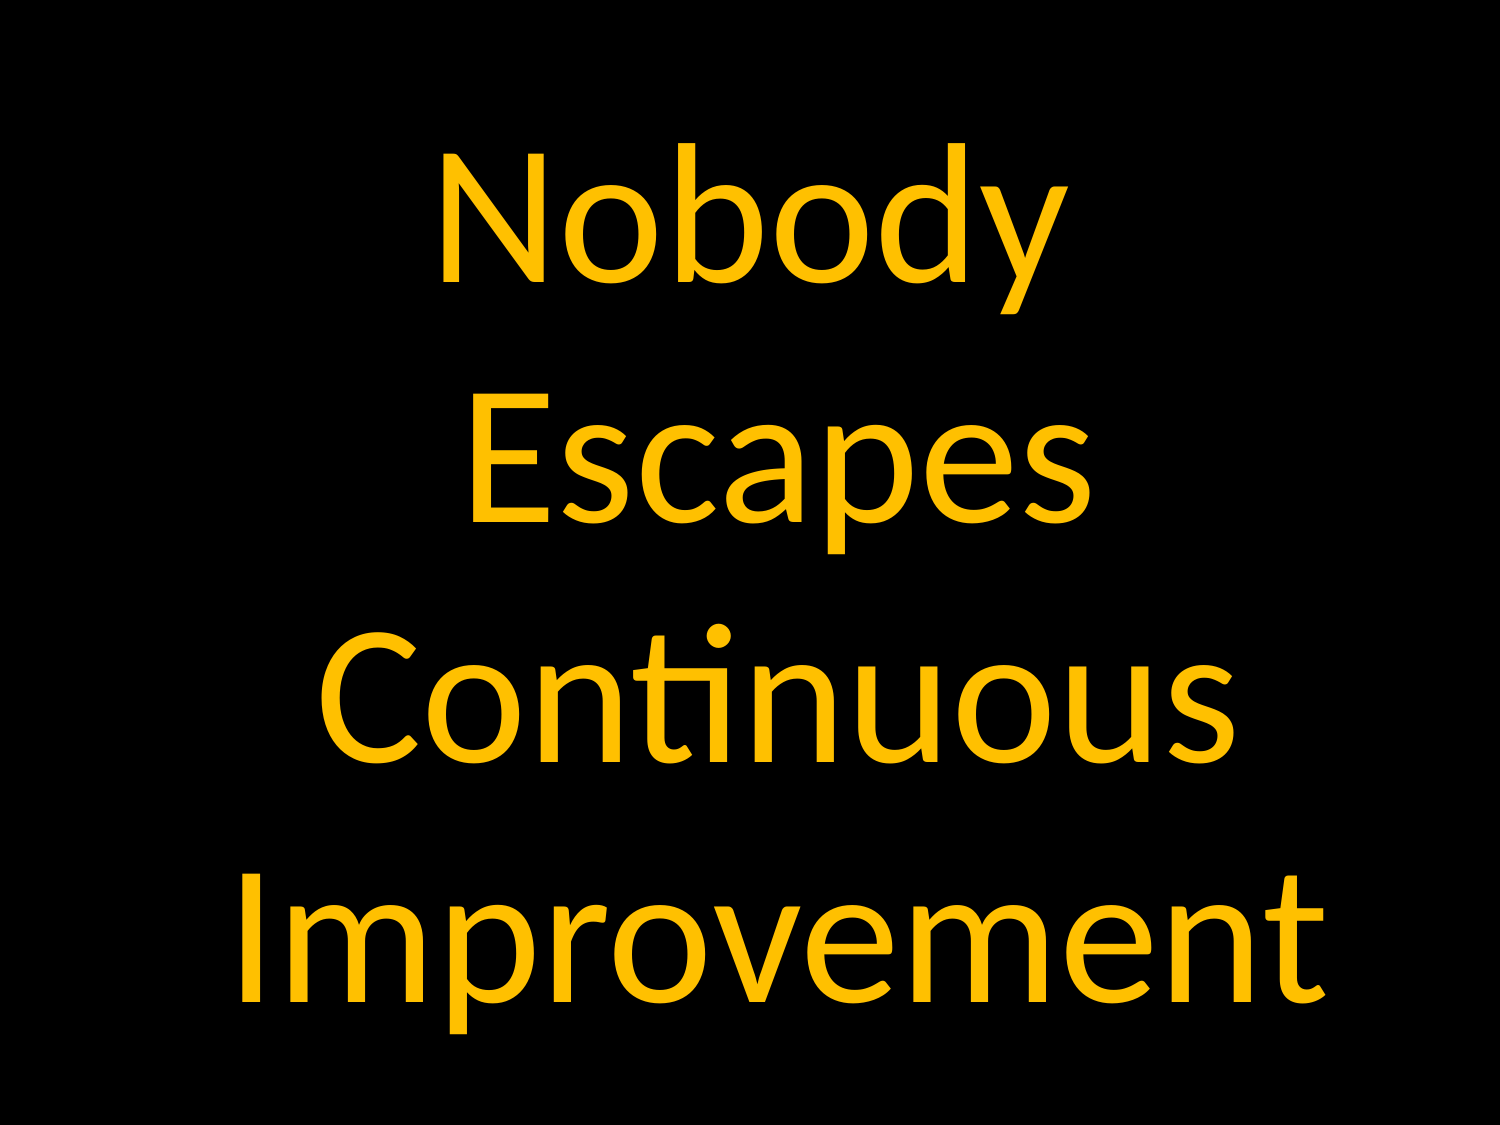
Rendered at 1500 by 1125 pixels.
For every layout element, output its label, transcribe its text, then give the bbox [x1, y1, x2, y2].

list Nobody Escapes Continuous Improvement [75, 75, 1425, 1005]
